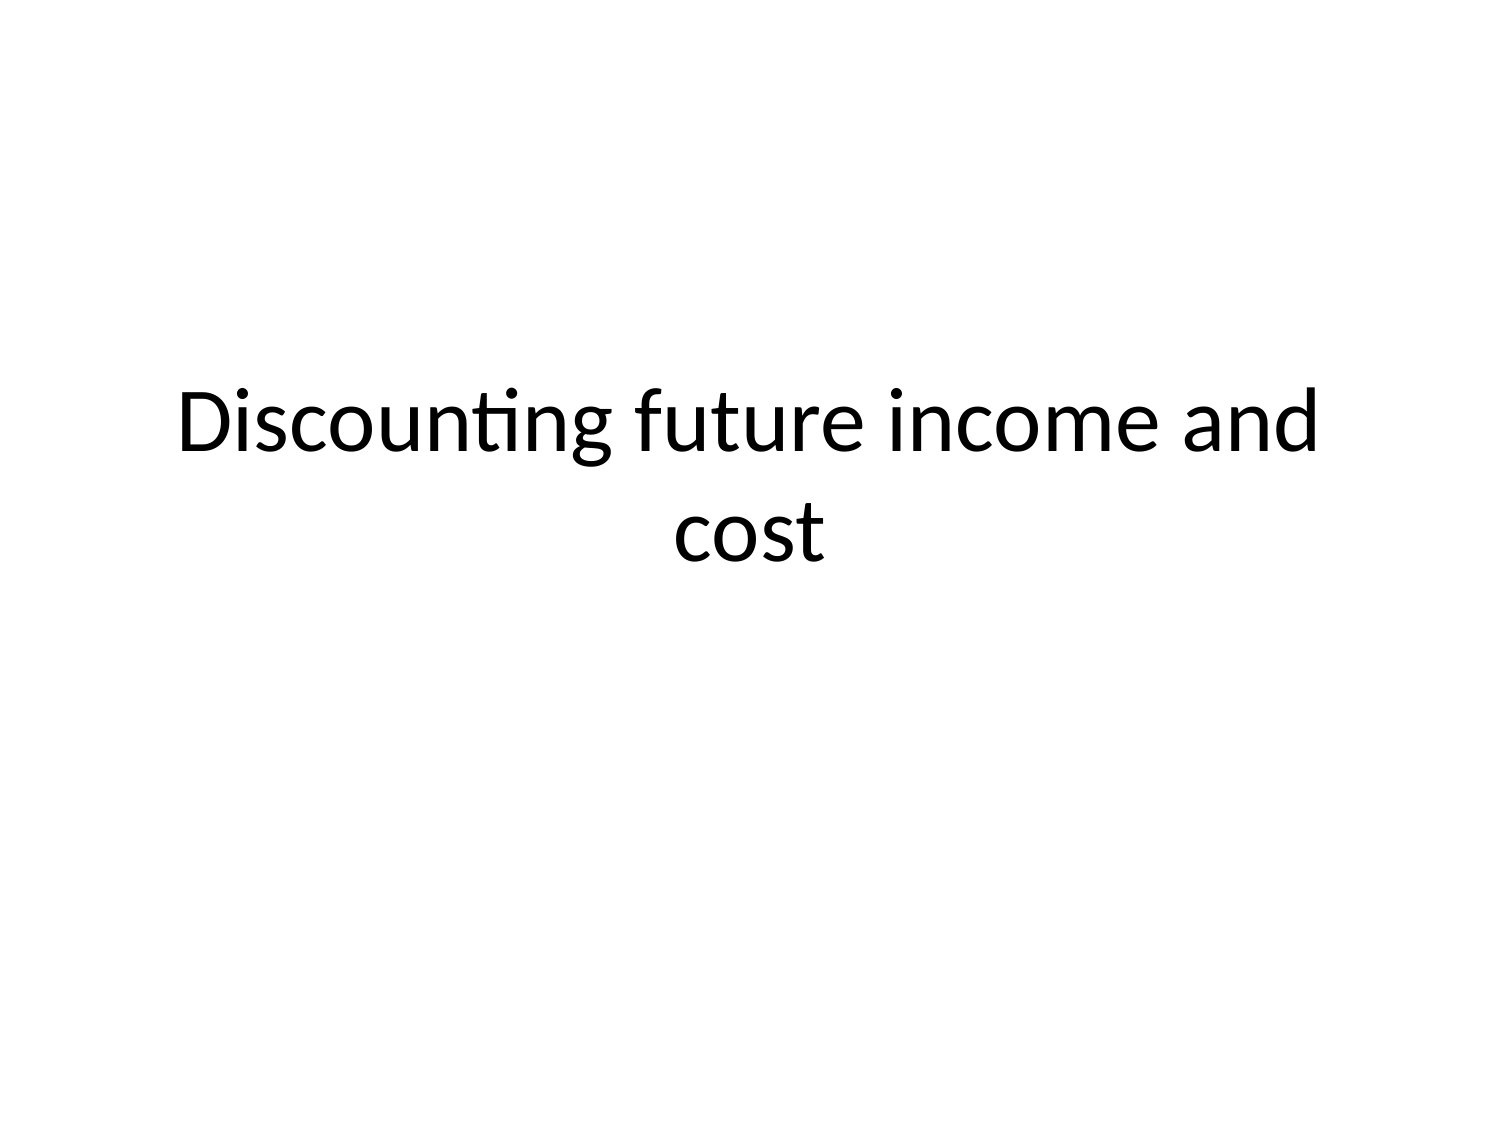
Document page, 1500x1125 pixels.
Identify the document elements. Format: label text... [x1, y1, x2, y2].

title Discounting future income and cost [112, 349, 1388, 591]
